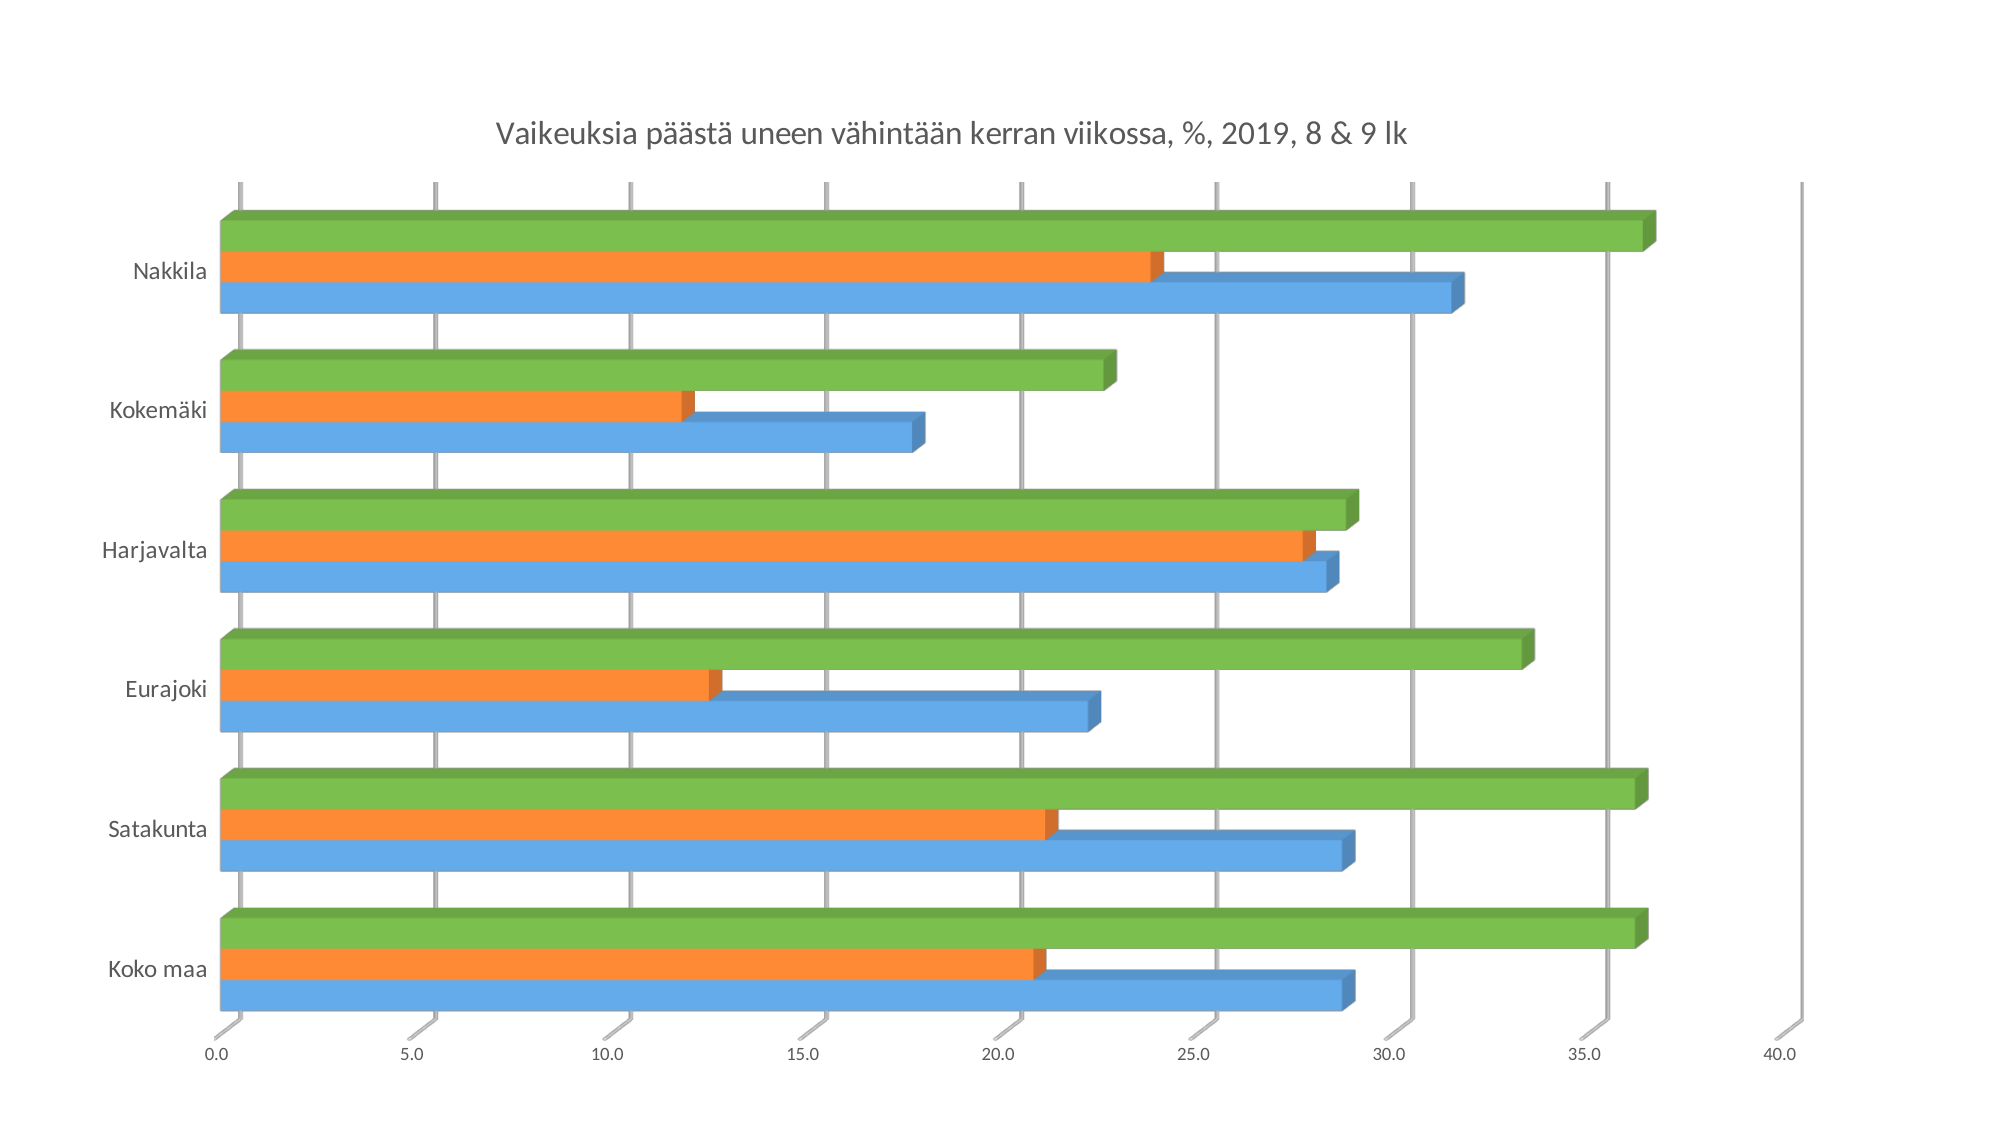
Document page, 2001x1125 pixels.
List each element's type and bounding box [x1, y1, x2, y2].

chart [43, 82, 1863, 1086]
